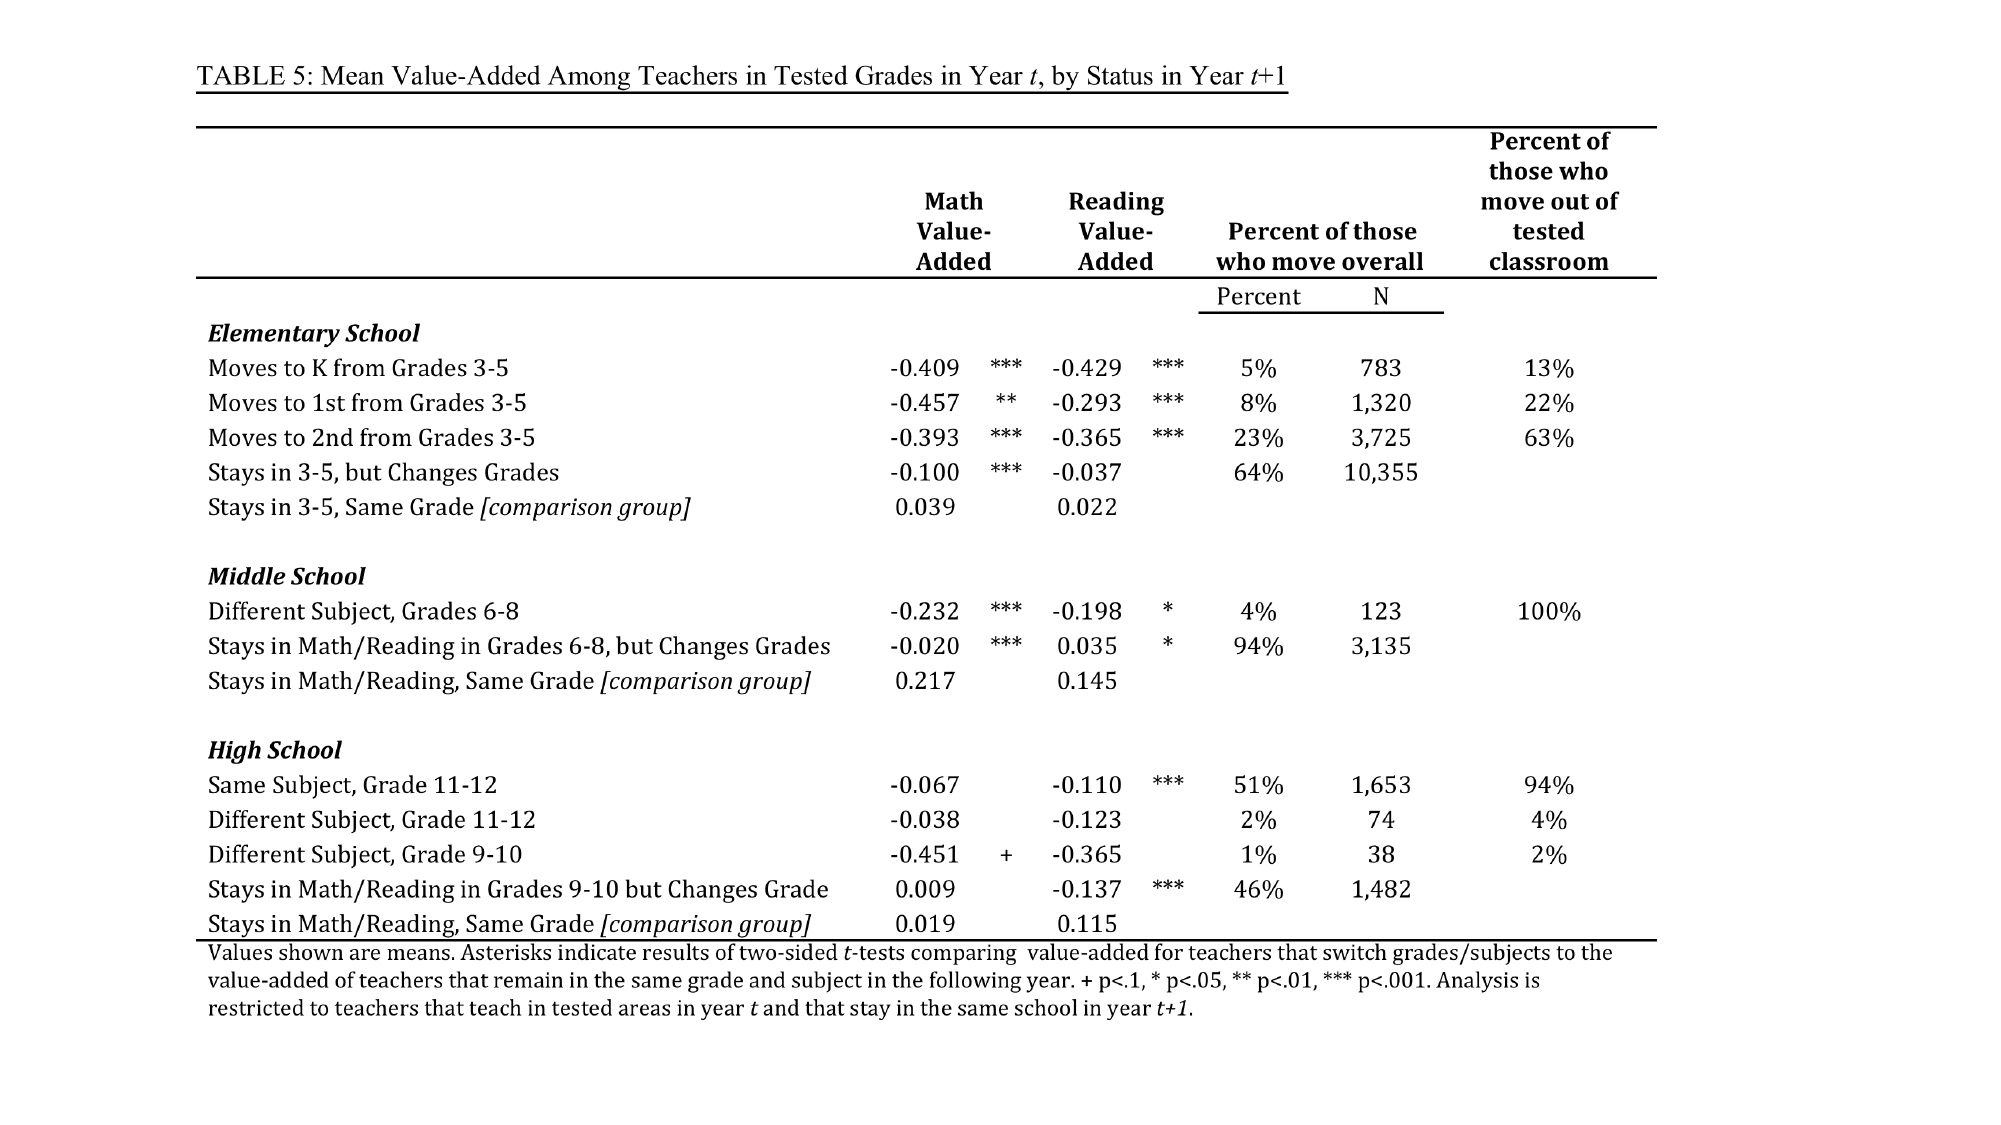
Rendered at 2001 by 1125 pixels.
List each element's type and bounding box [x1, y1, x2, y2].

text_box [182, 61, 1793, 1080]
